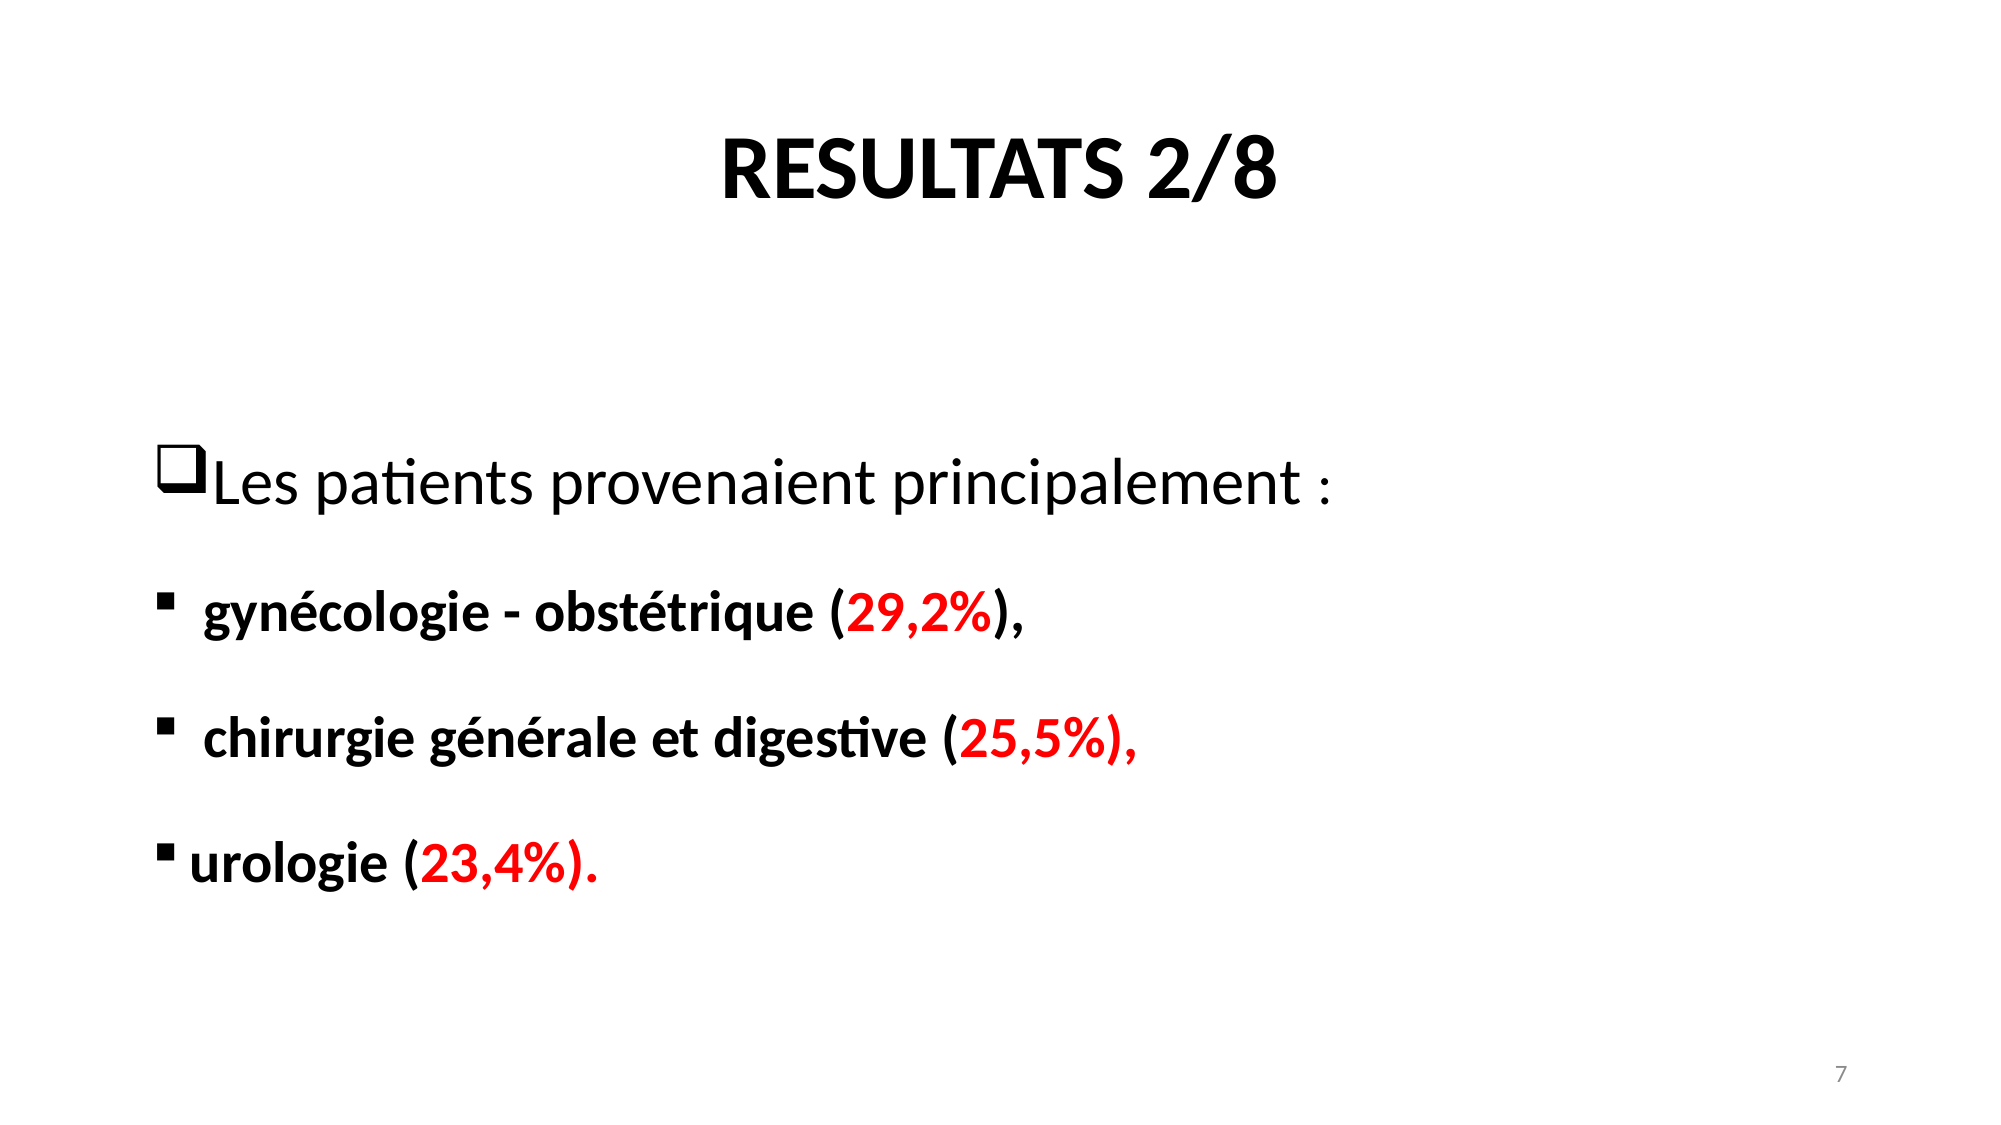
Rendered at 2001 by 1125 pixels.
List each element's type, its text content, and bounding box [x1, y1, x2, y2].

title RESULTATS 2/8 [137, 59, 1863, 278]
list Les patients provenaient principalement : gynécologie - obstétrique (29,2%), chirurgie générale et digestive (25,5%), urologie (23,4%). [137, 299, 1863, 1014]
slide_number 7 [1412, 1042, 1863, 1103]
